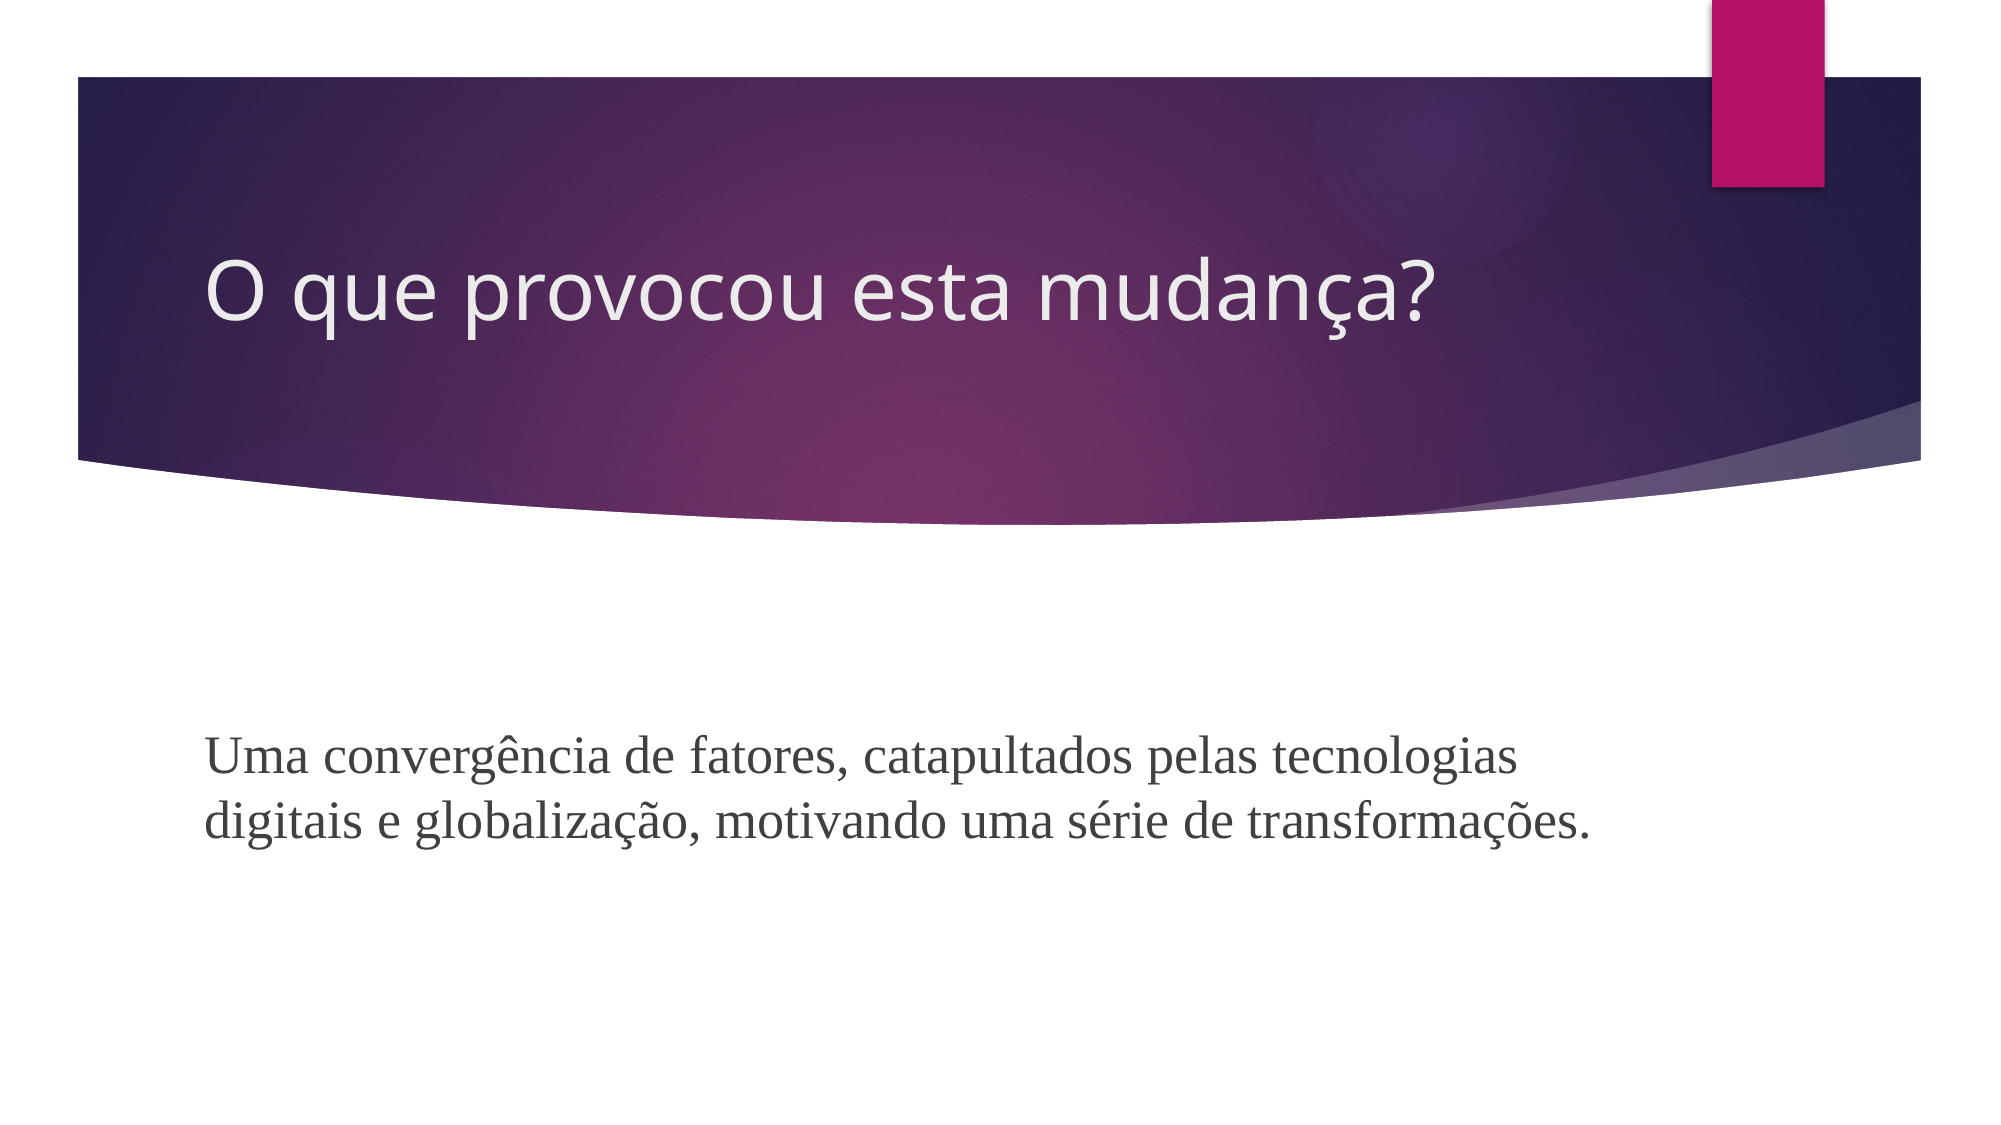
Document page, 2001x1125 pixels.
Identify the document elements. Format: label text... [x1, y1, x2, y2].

list Uma convergência de fatores, catapultados pelas tecnologias digitais e globalização, motivando uma série de transformações. [189, 581, 1638, 988]
title O que provocou esta mudança? [188, 174, 1638, 400]
